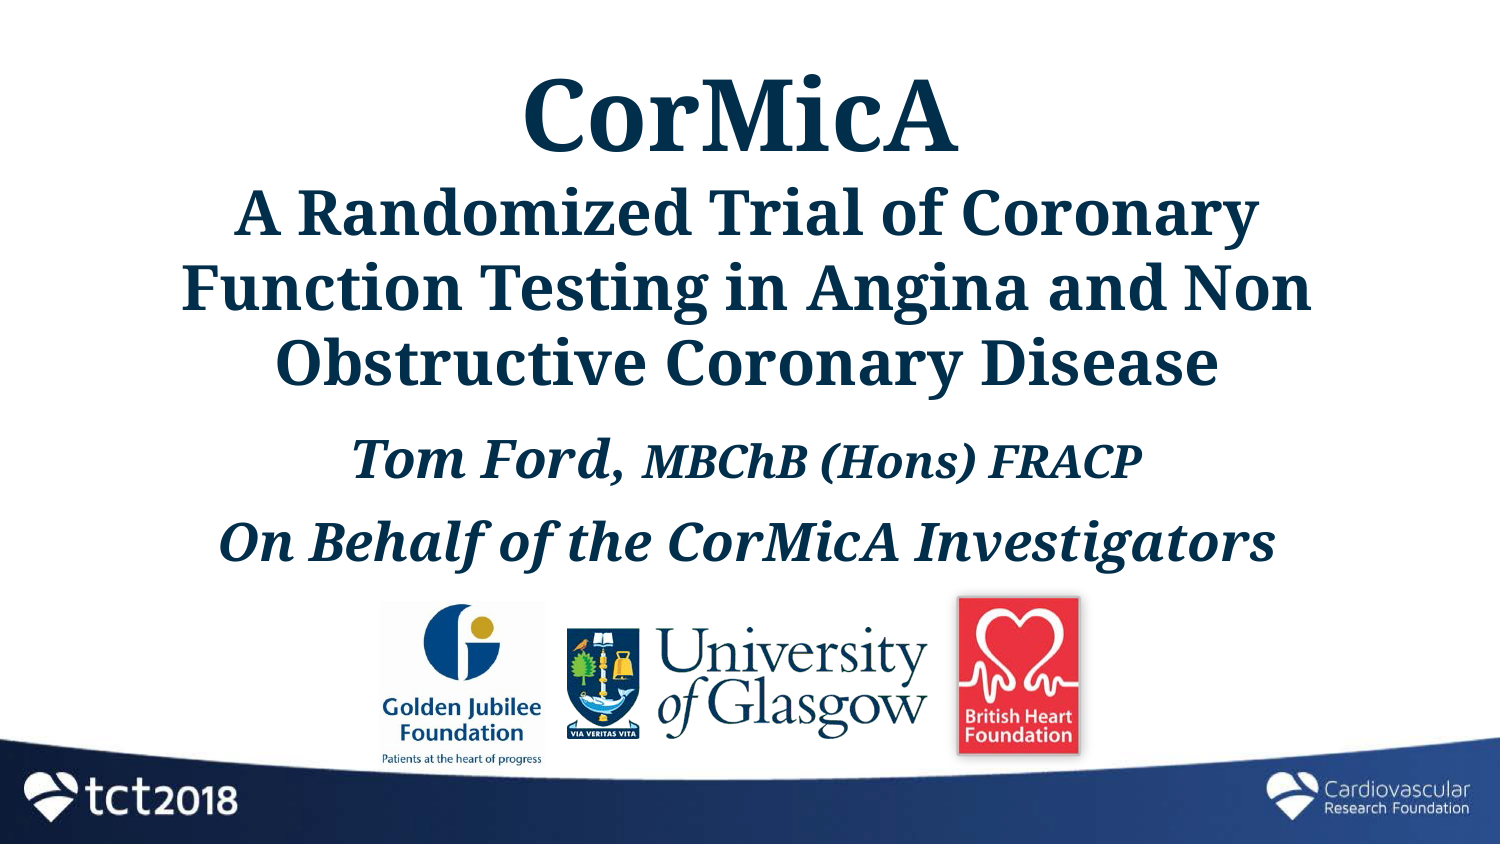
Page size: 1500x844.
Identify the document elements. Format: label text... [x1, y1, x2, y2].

text_box CorMicA [518, 51, 976, 172]
text_box A Randomized Trial of Coronary Function Testing in Angina and Non Obstructive Coronary Disease Tom Ford, MBChB (Hons) FRACP On Behalf of the CorMicA Investigators [165, 173, 1329, 573]
text_box [379, 601, 545, 768]
text_box [939, 578, 1100, 775]
text_box [0, 0, 1500, 844]
text_box [567, 627, 928, 739]
